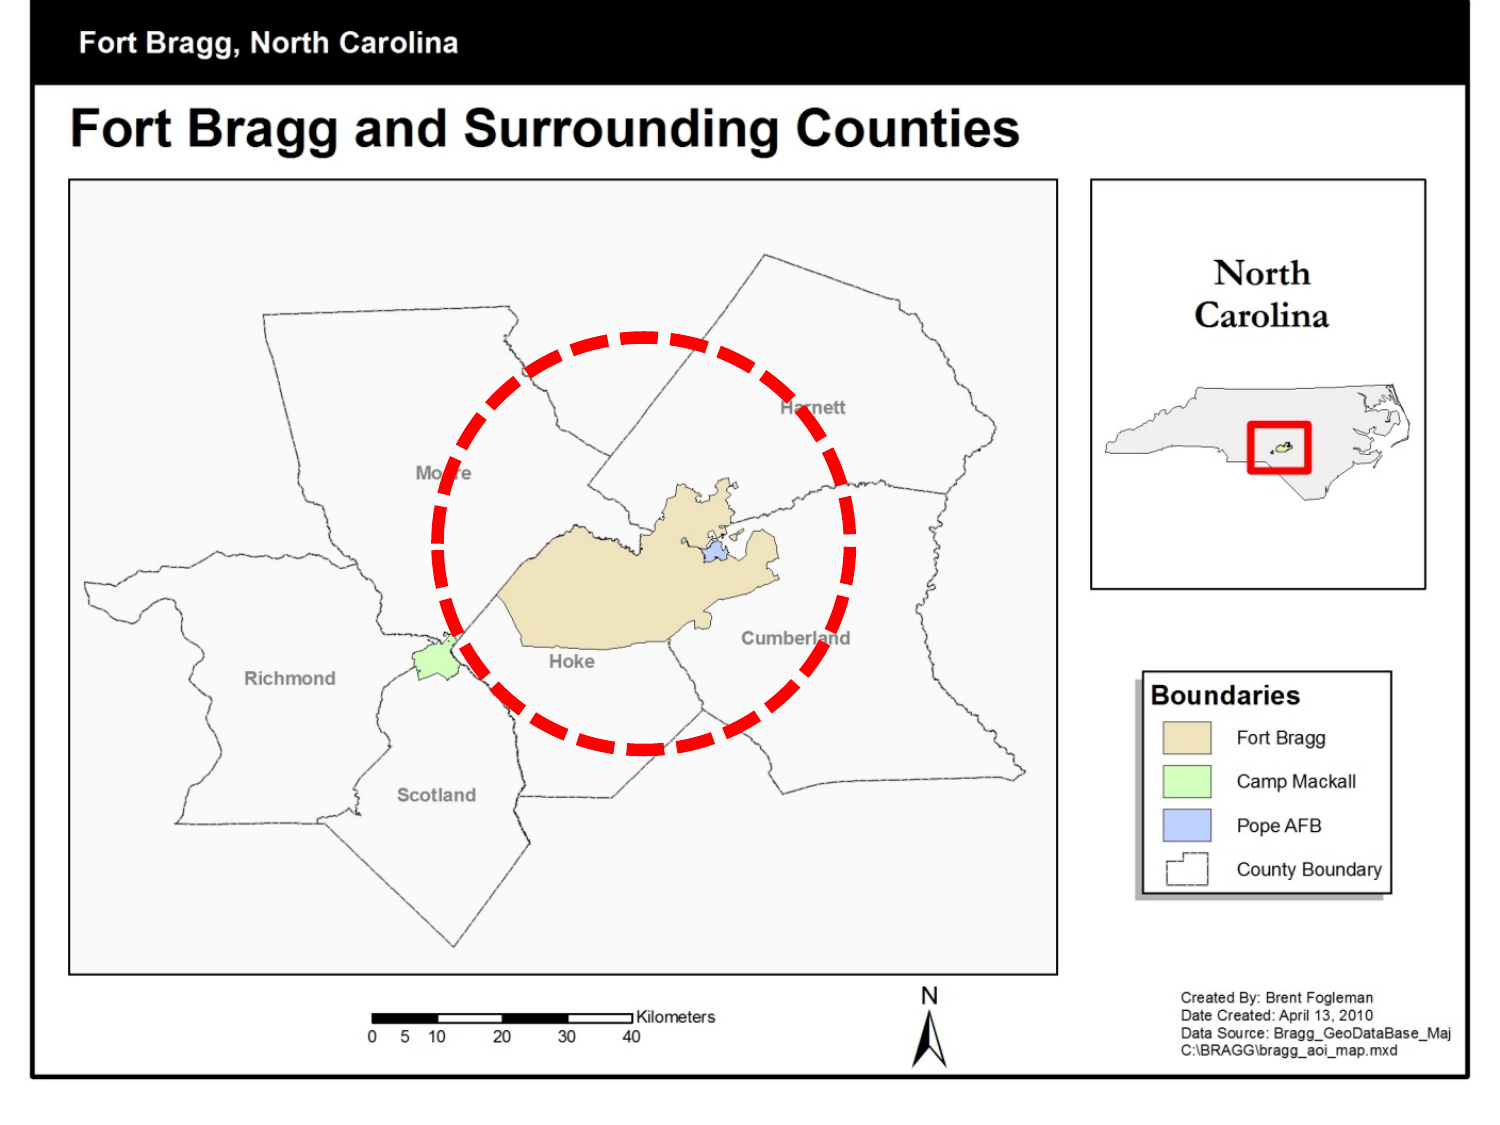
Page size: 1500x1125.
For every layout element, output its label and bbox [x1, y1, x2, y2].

list [0, 0, 1500, 1125]
